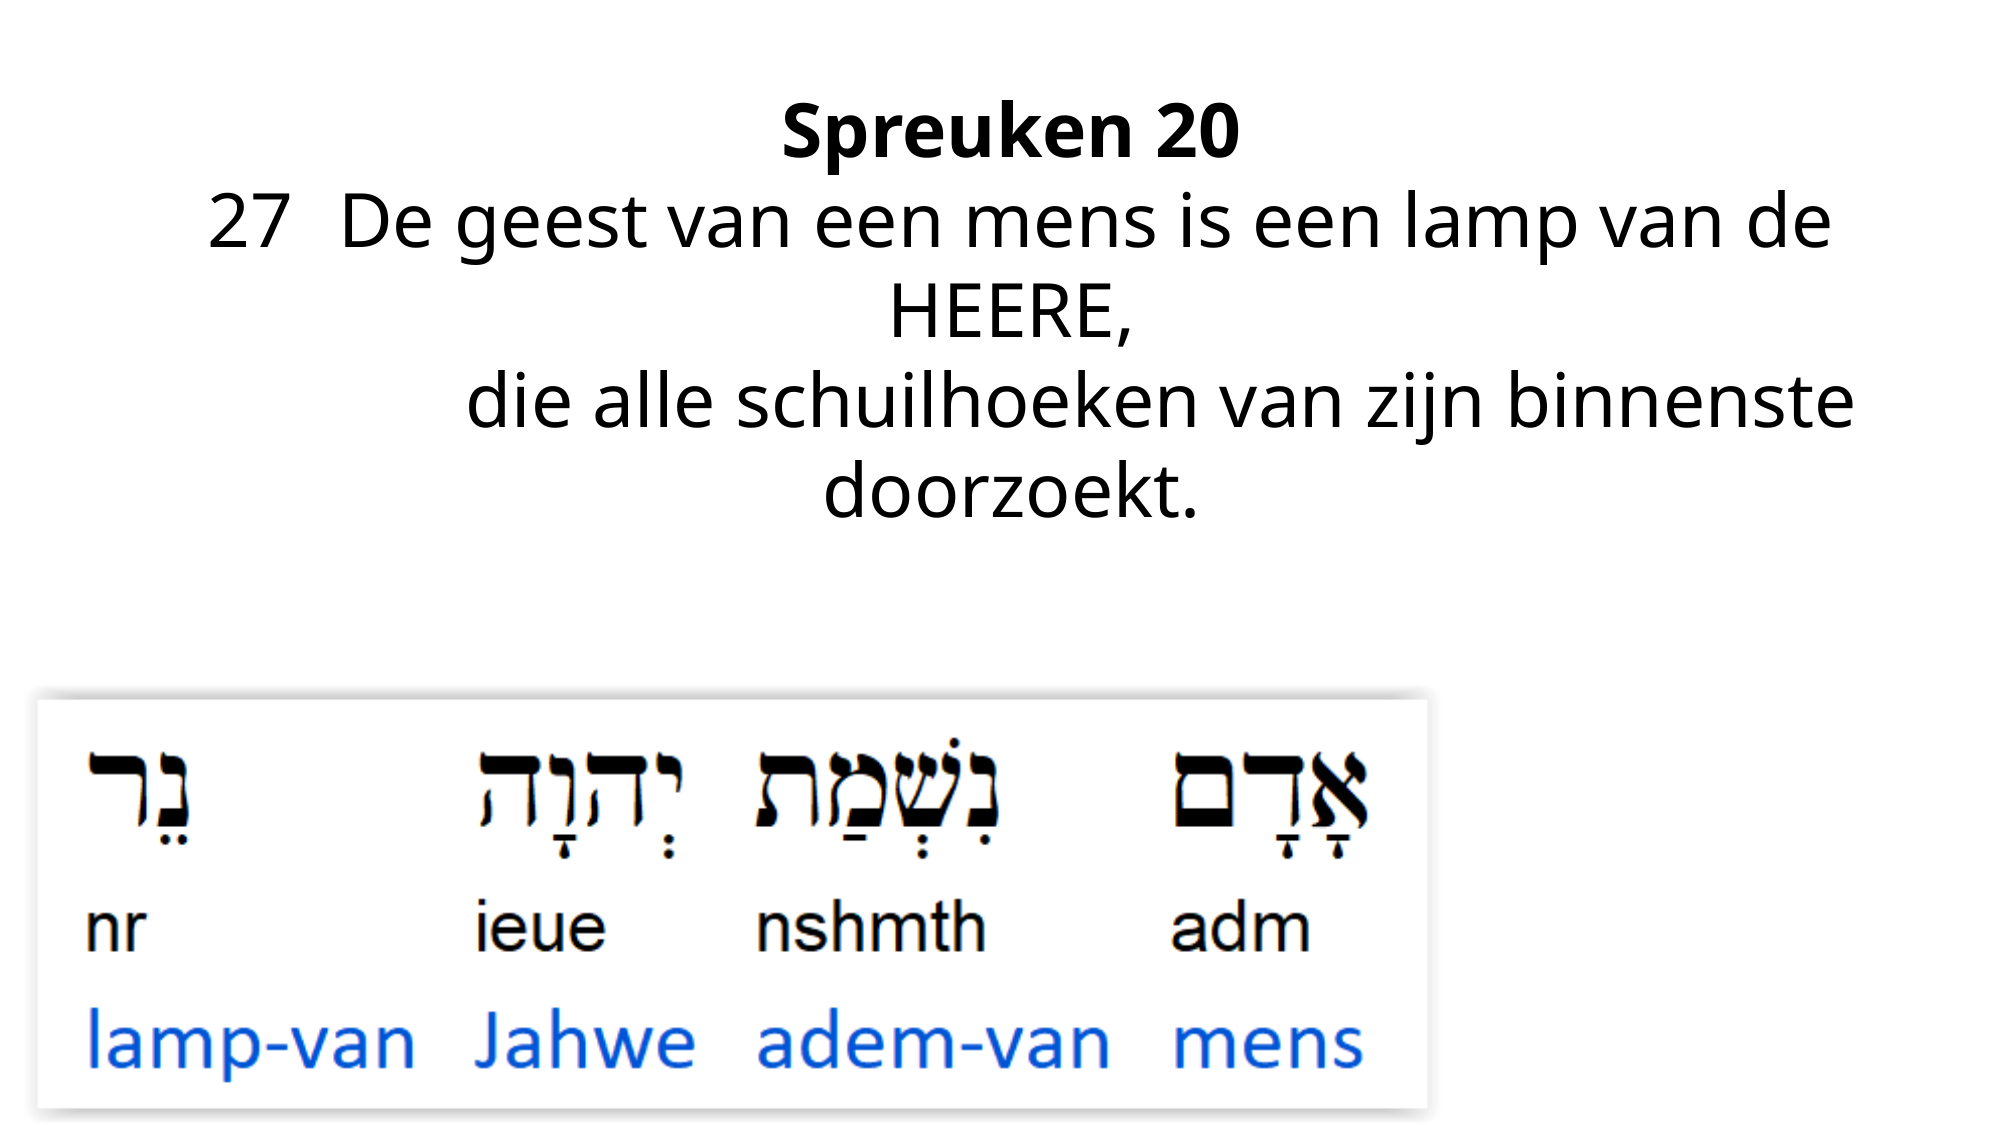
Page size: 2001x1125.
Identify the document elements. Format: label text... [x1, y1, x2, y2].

text_box Spreuken 20 27 De geest van een mens is een lamp van de HEERE, die alle schuilhoeken van zijn binnenste doorzoekt. [40, 74, 1983, 720]
picture [20, 681, 1444, 1125]
